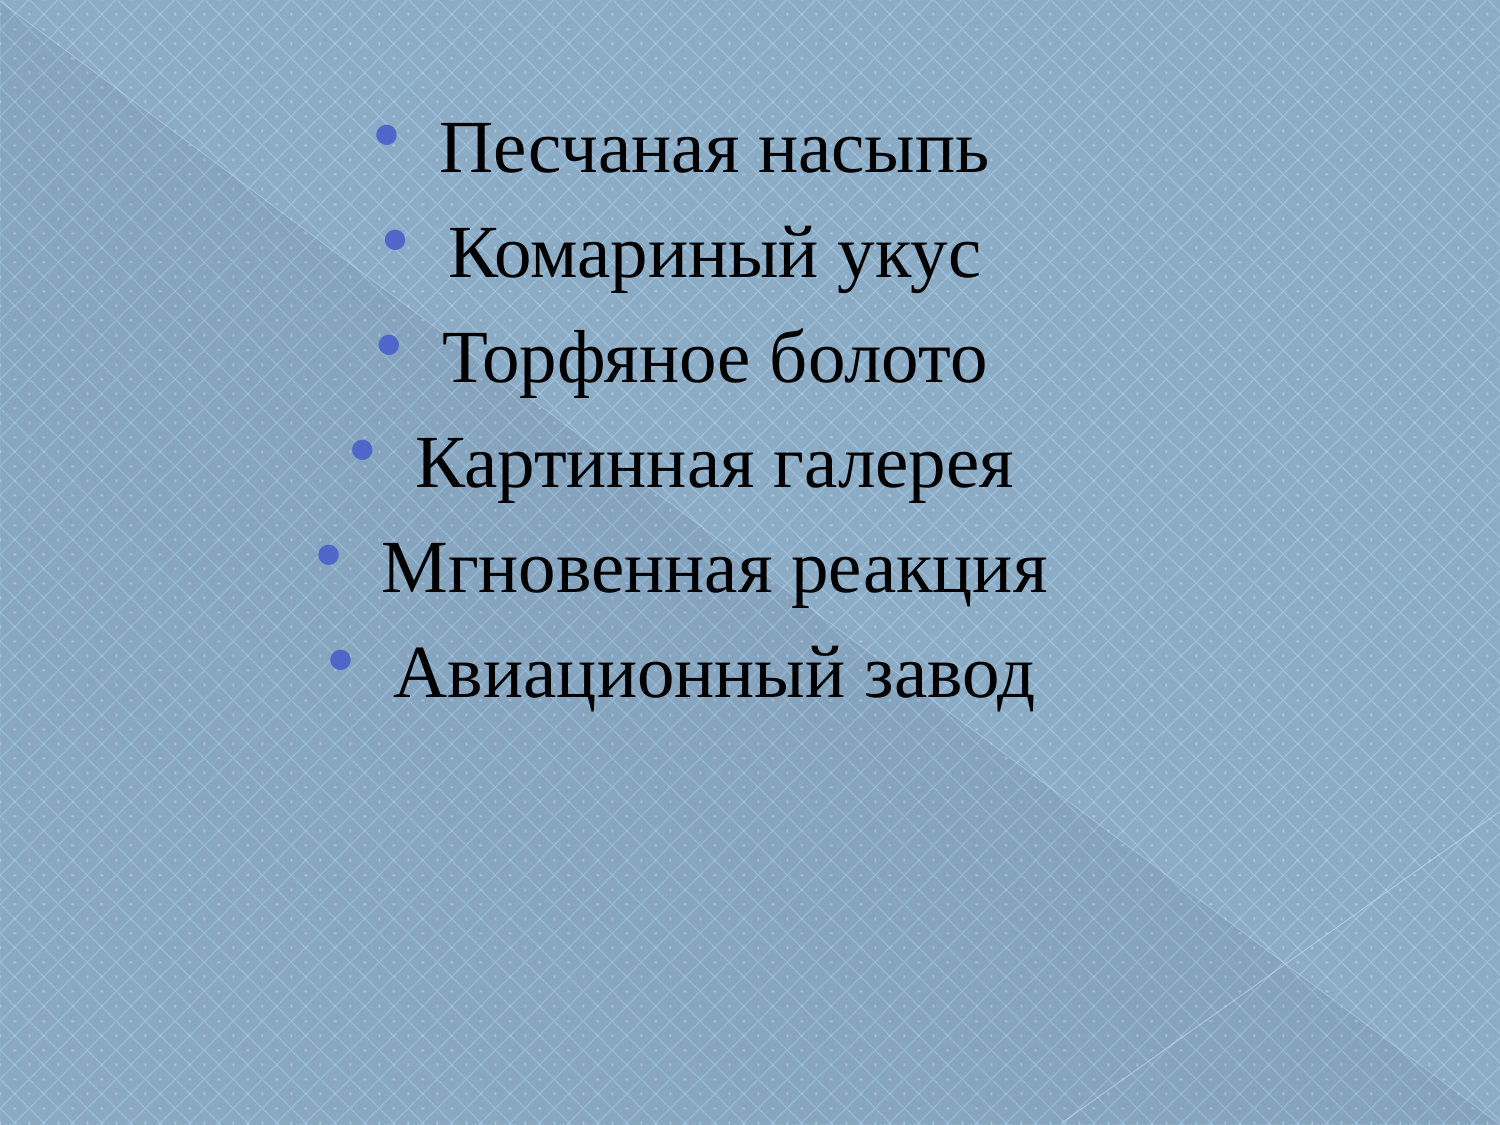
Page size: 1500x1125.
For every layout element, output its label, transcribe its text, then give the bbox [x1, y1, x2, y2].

list Песчаная насыпь Комариный укус Торфяное болото Картинная галерея Мгновенная реакция Авиационный завод [75, 90, 1282, 1025]
